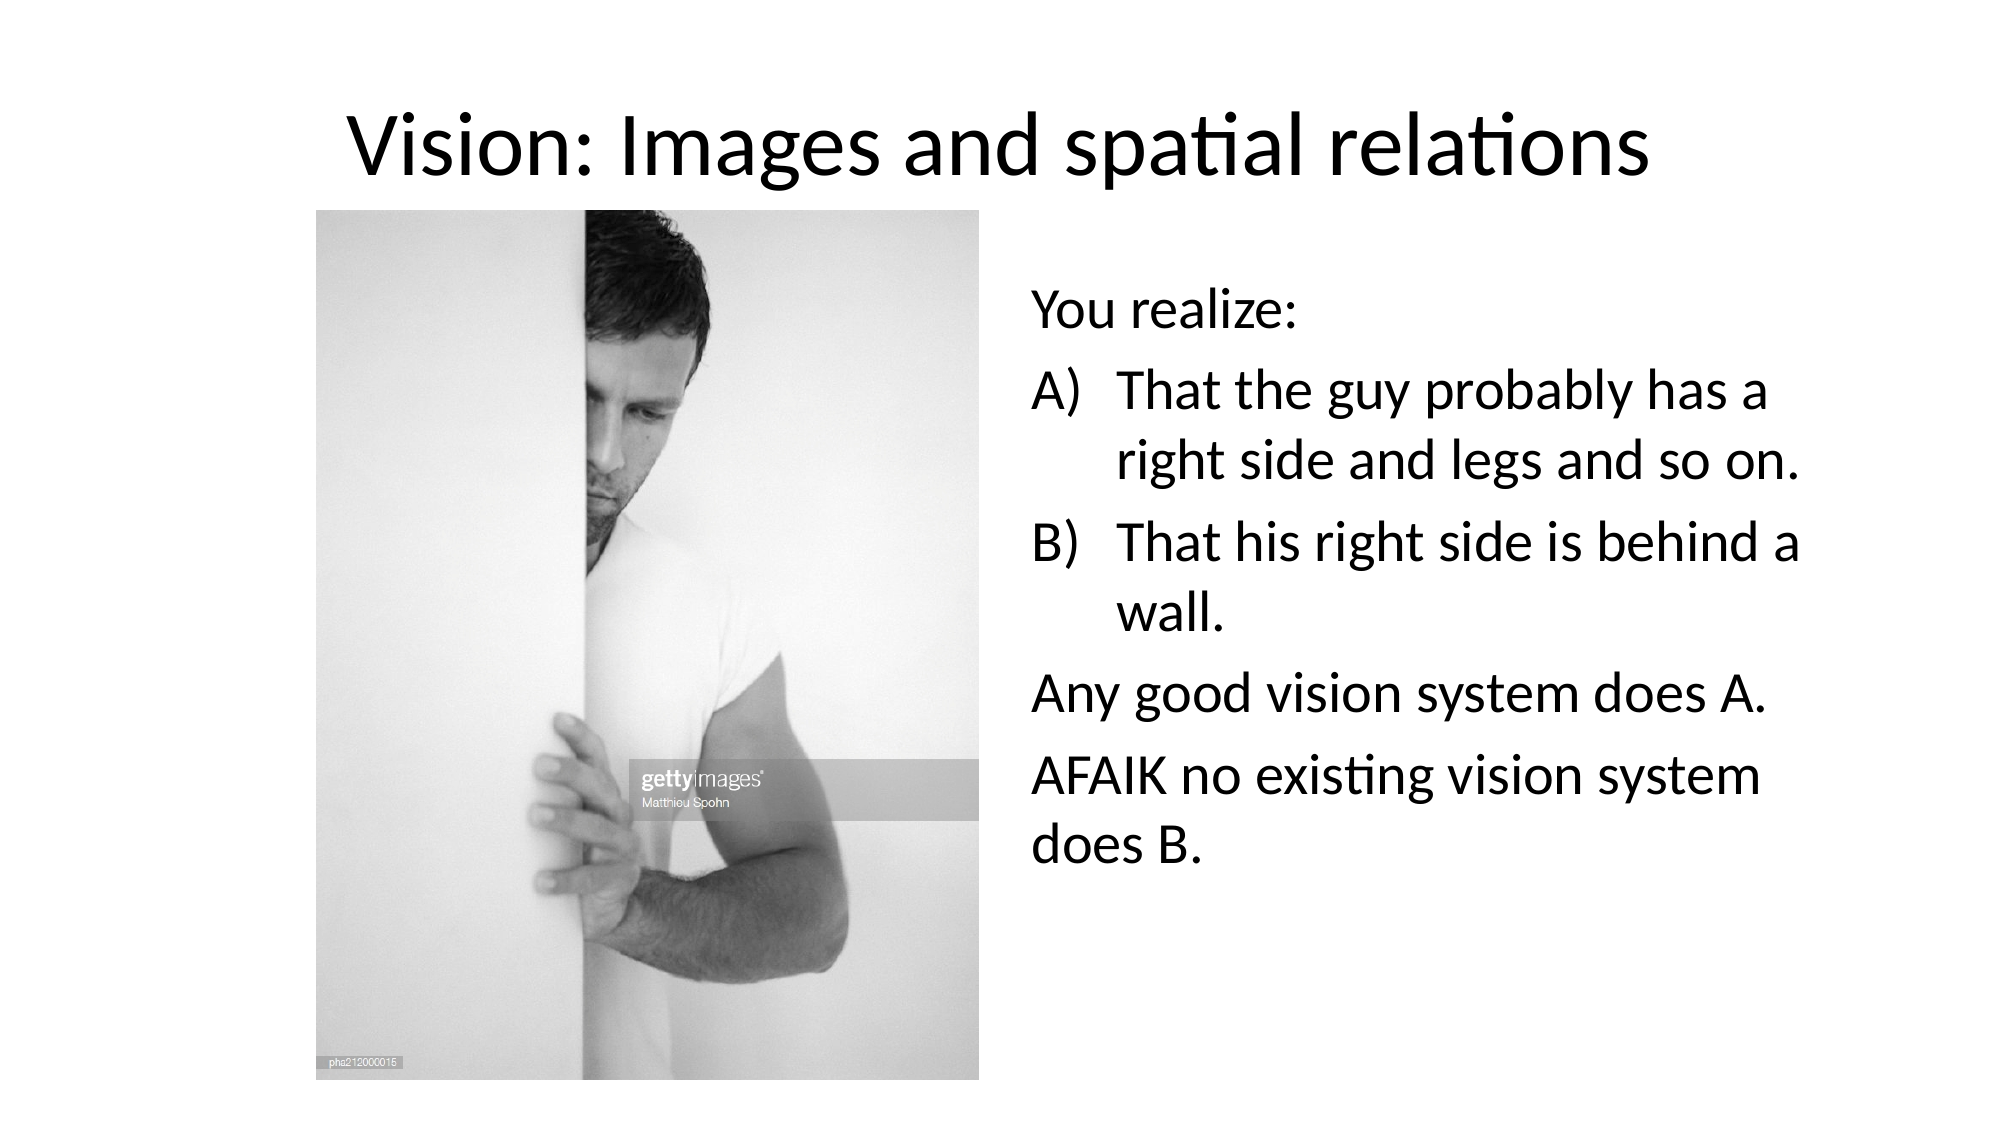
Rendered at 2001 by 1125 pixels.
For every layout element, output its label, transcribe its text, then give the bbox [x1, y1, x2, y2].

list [316, 209, 979, 1081]
title Vision: Images and spatial relations [99, 45, 1900, 233]
list You realize: That the guy probably has a right side and legs and so on. That his right side is behind a wall. Any good vision system does A. AFAIK no existing vision system does B. [1016, 262, 1900, 1005]
